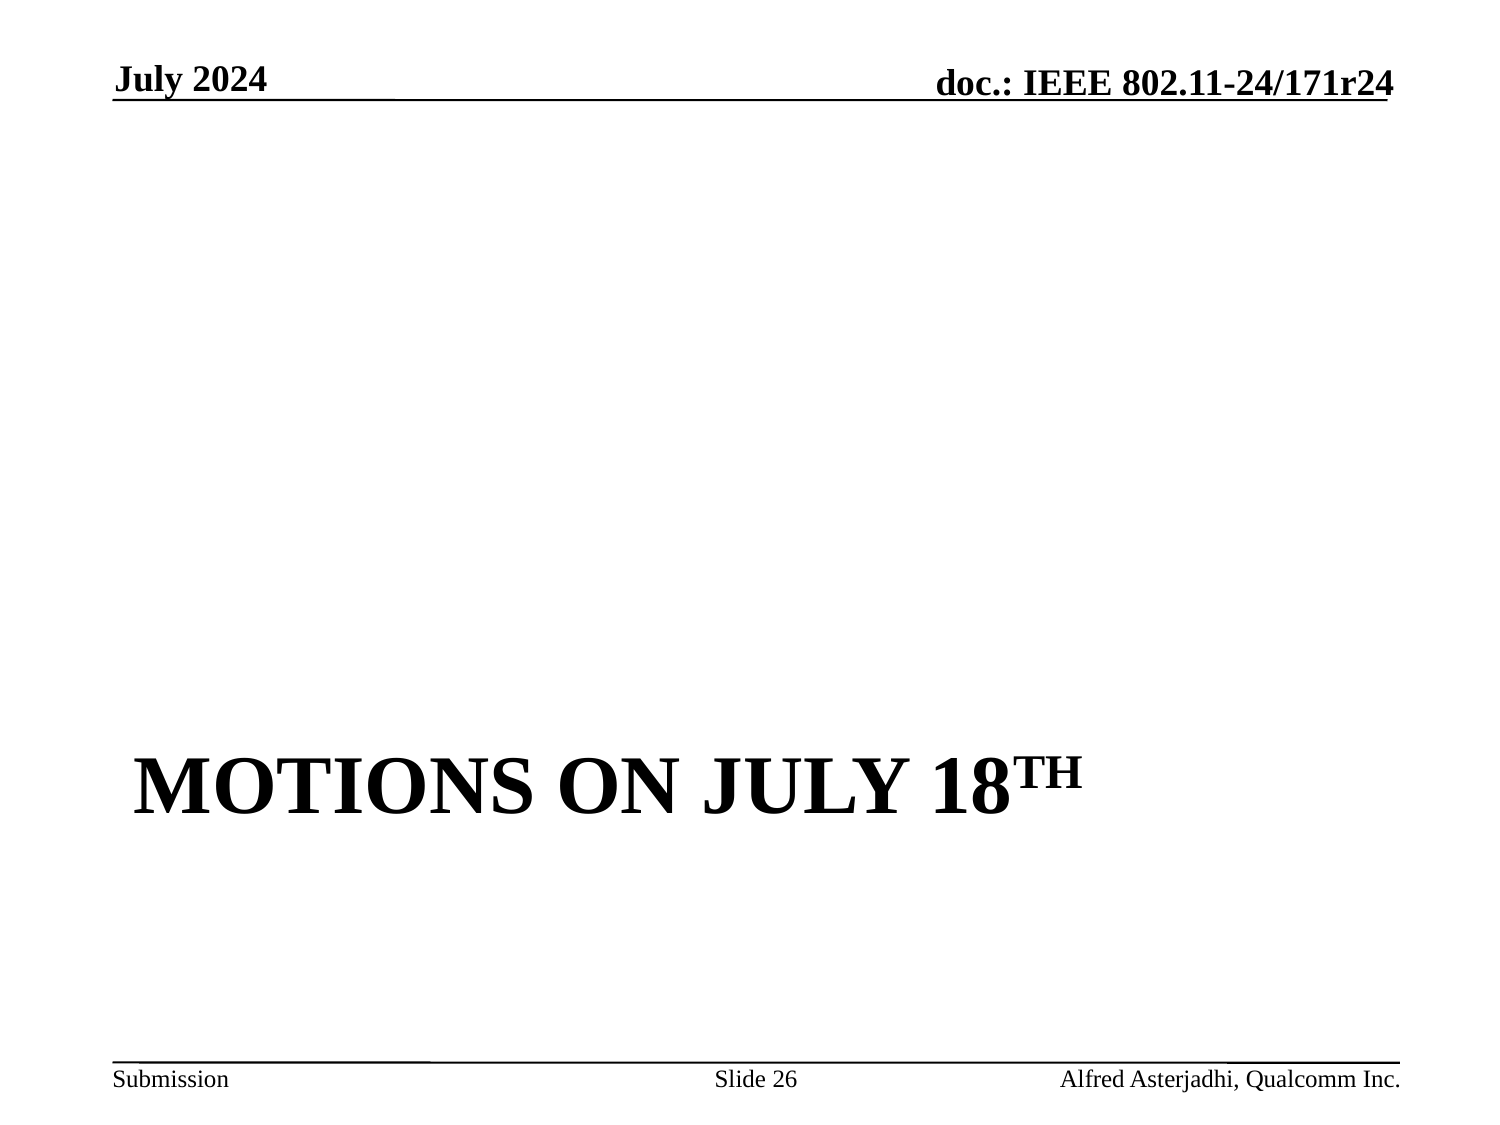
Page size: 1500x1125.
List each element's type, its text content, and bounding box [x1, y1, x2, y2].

footer Alfred Asterjadhi, Qualcomm Inc. [878, 1061, 1402, 1093]
slide_number Slide 26 [712, 1061, 800, 1123]
title Motions on July 18th [118, 722, 1394, 947]
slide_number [114, 54, 423, 100]
